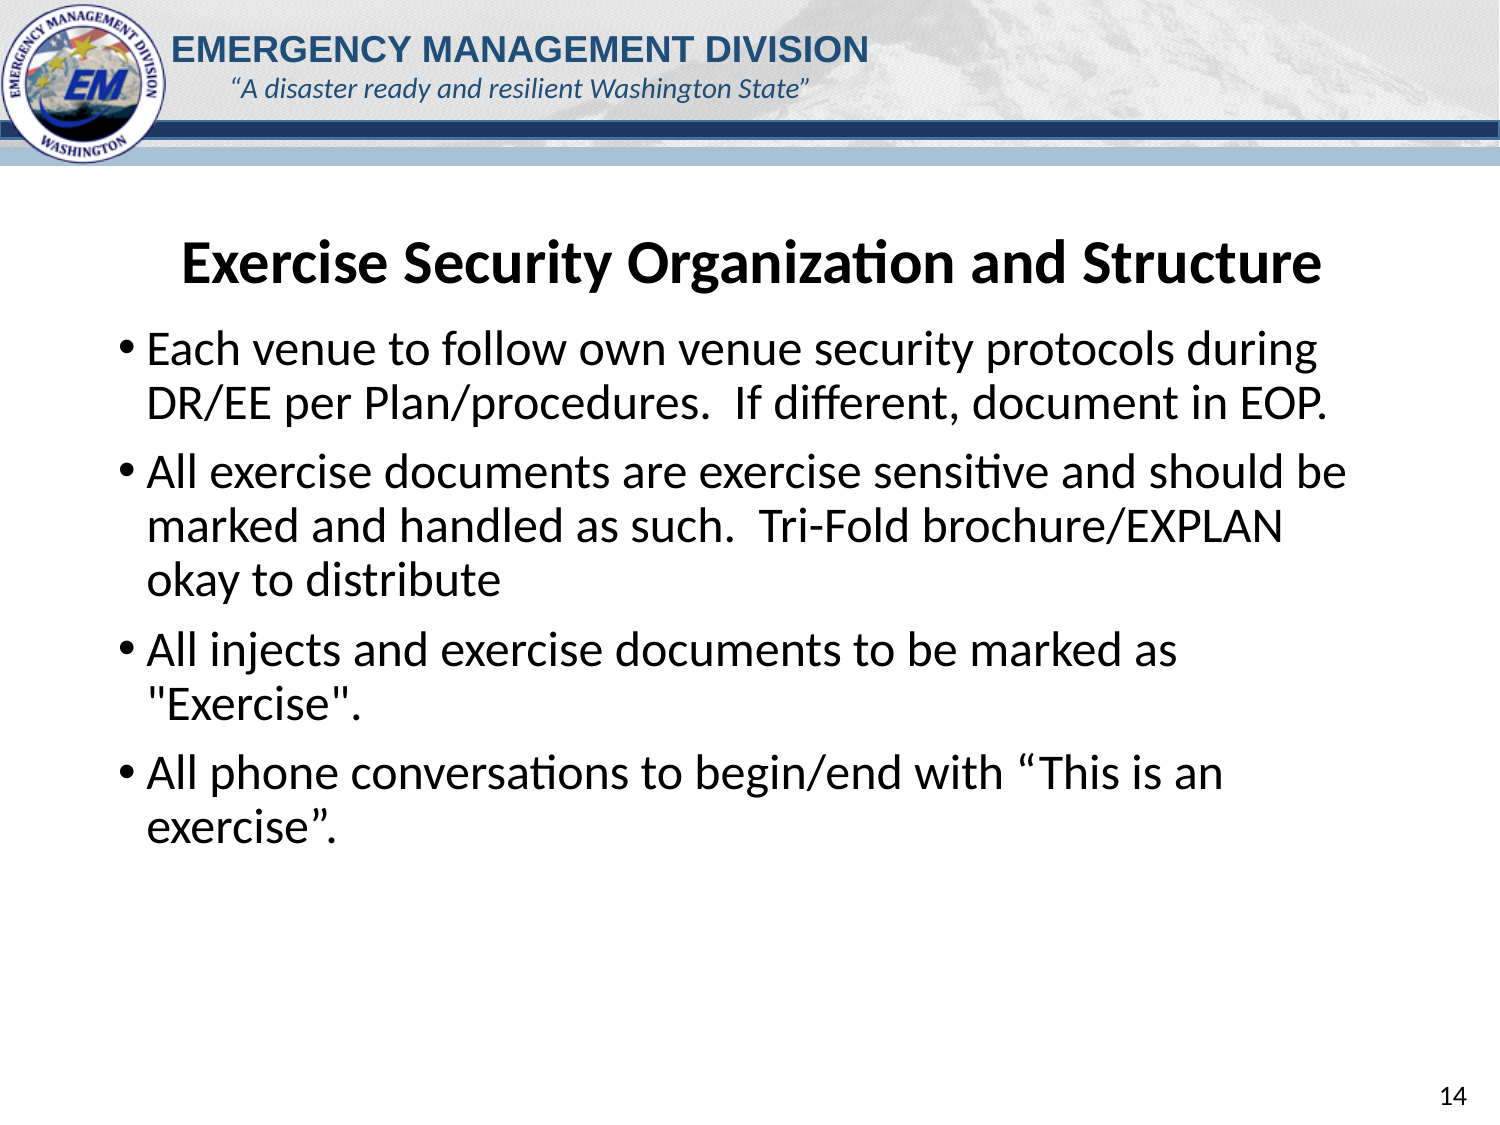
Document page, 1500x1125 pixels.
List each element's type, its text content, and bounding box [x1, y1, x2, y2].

slide_number 14 [1144, 1064, 1483, 1124]
picture [0, 3, 166, 165]
list Each venue to follow own venue security protocols during DR/EE per Plan/procedures. If different, document in EOP. All exercise documents are exercise sensitive and should be marked and handled as such. Tri-Fold brochure/EXPLAN okay to distribute All injects and exercise documents to be marked as "Exercise". All phone conversations to begin/end with “This is an exercise”. [103, 314, 1397, 1014]
title Exercise Security Organization and Structure [106, 212, 1400, 315]
